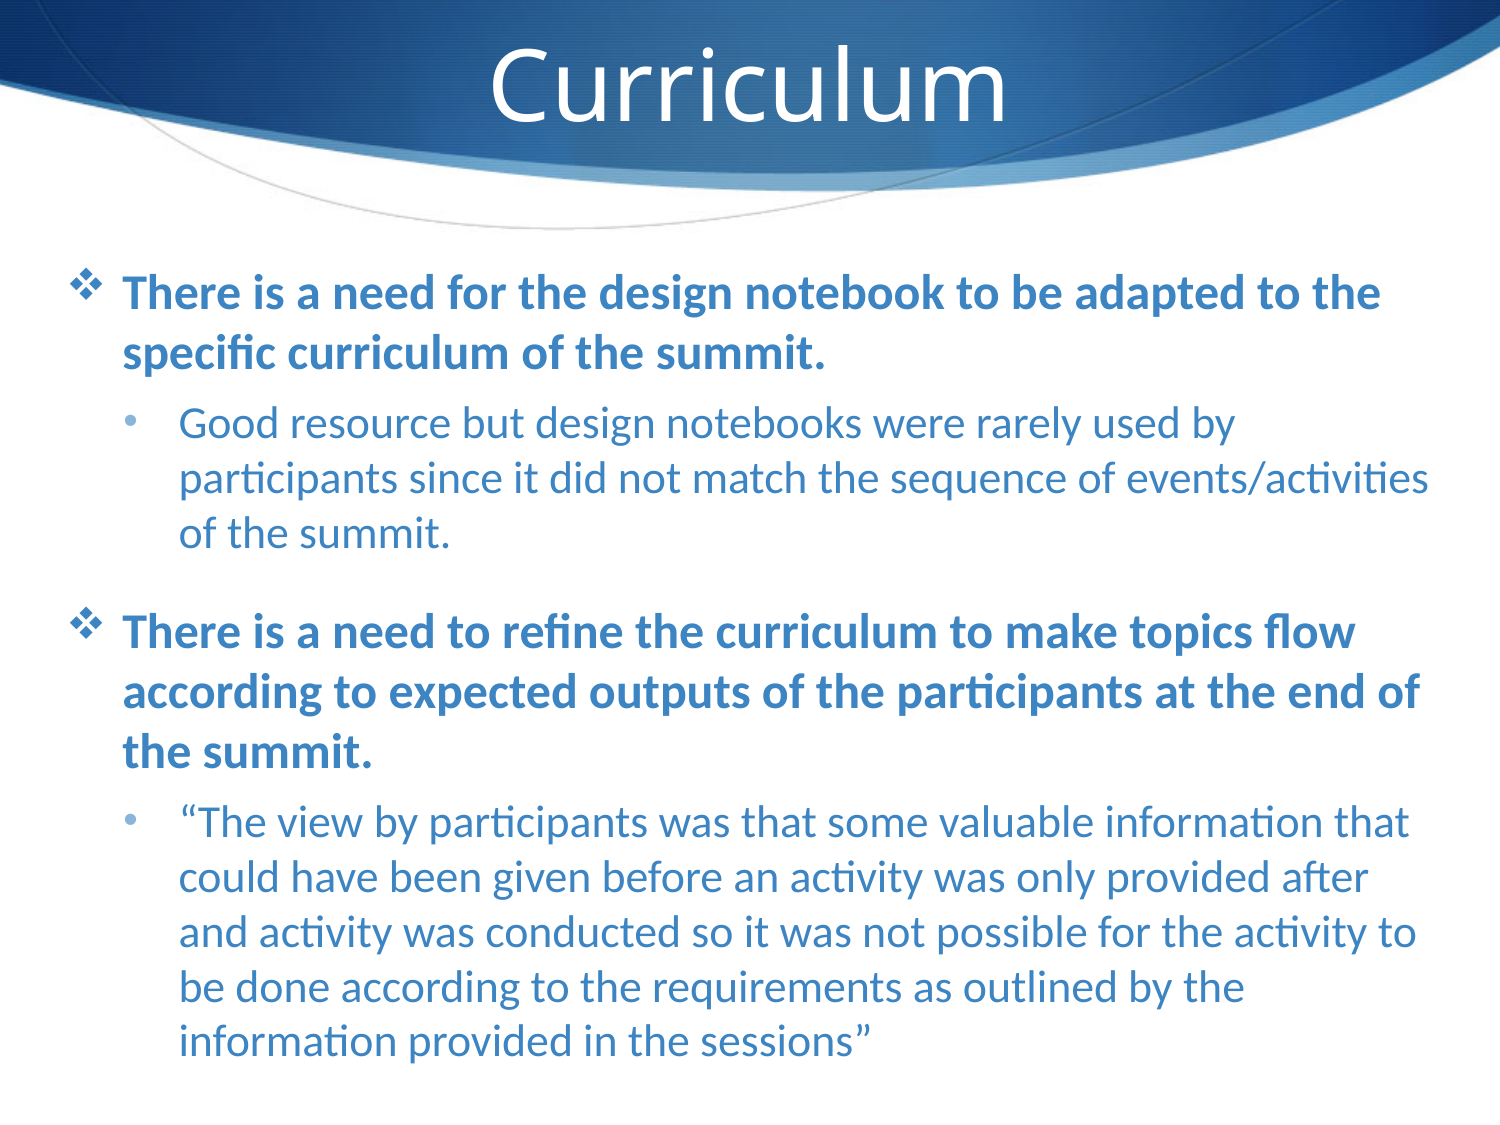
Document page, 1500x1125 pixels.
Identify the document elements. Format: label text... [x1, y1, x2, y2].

picture [0, 0, 1500, 1125]
title Curriculum [75, 26, 1425, 136]
list There is a need for the design notebook to be adapted to the specific curriculum of the summit. Good resource but design notebooks were rarely used by participants since it did not match the sequence of events/activities of the summit. There is a need to refine the curriculum to make topics flow according to expected outputs of the participants at the end of the summit. “The view by participants was that some valuable information that could have been given before an activity was only provided after and activity was conducted so it was not possible for the activity to be done according to the requirements as outlined by the information provided in the sessions” [51, 252, 1456, 1079]
